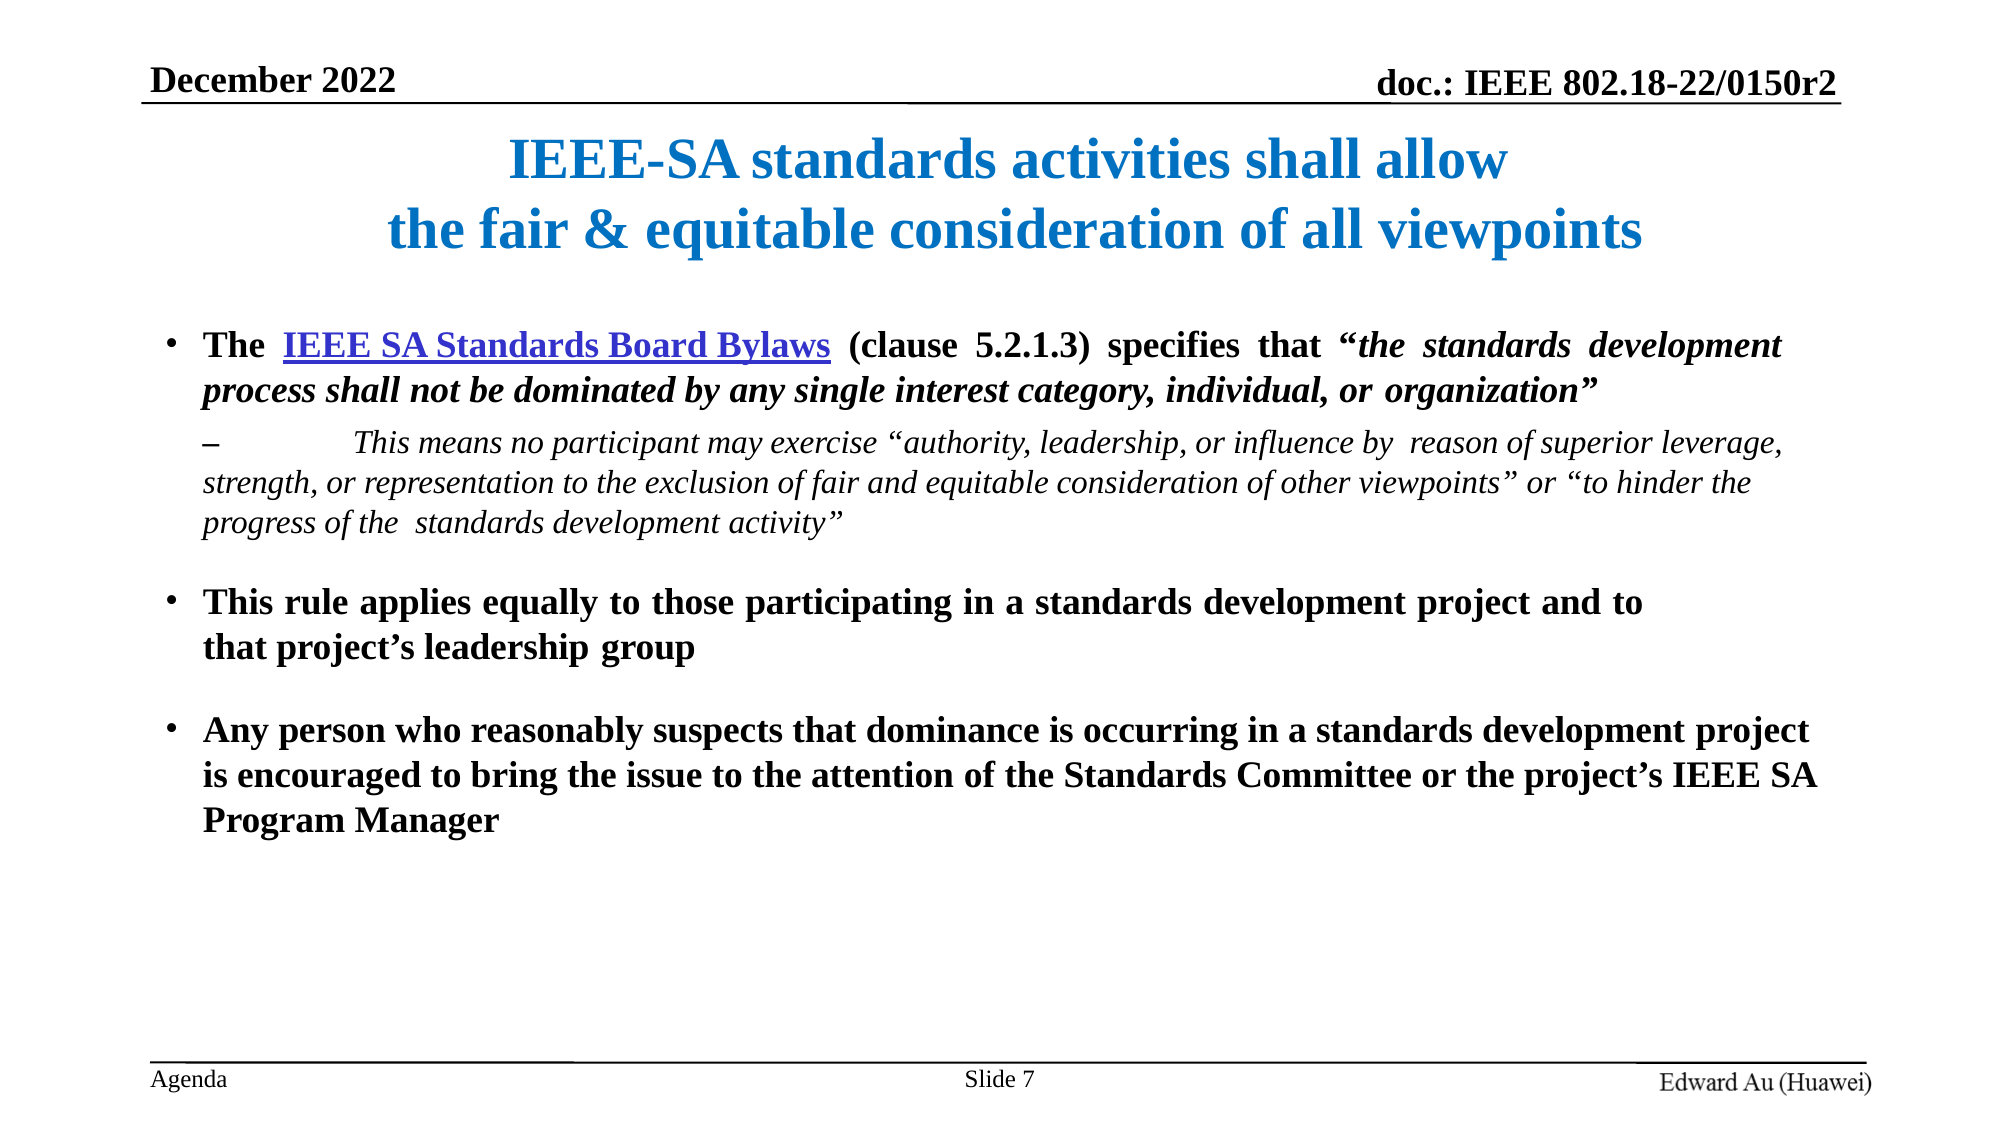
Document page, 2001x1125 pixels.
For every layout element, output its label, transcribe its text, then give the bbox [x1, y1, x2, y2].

title IEEE-SA standards activities shall allow the fair & equitable consideration of all viewpoints [162, 104, 1869, 276]
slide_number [149, 54, 651, 101]
picture [1174, 1058, 1887, 1113]
slide_number Slide 7 [933, 1061, 1067, 1123]
list The IEEE SA Standards Board Bylaws (clause 5.2.1.3) specifies that “the standards development process shall not be dominated by any single interest category, individual, or organization” – This means no participant may exercise “authority, leadership, or influence by reason of superior leverage, strength, or representation to the exclusion of fair and equitable consideration of other viewpoints” or “to hinder the progress of the standards development activity” This rule applies equally to those participating in a standards development project and to that project’s leadership group Any person who reasonably suspects that dominance is occurring in a standards development project is encouraged to bring the issue to the attention of the Standards Committee or the project’s IEEE SA Program Manager [149, 312, 1869, 988]
